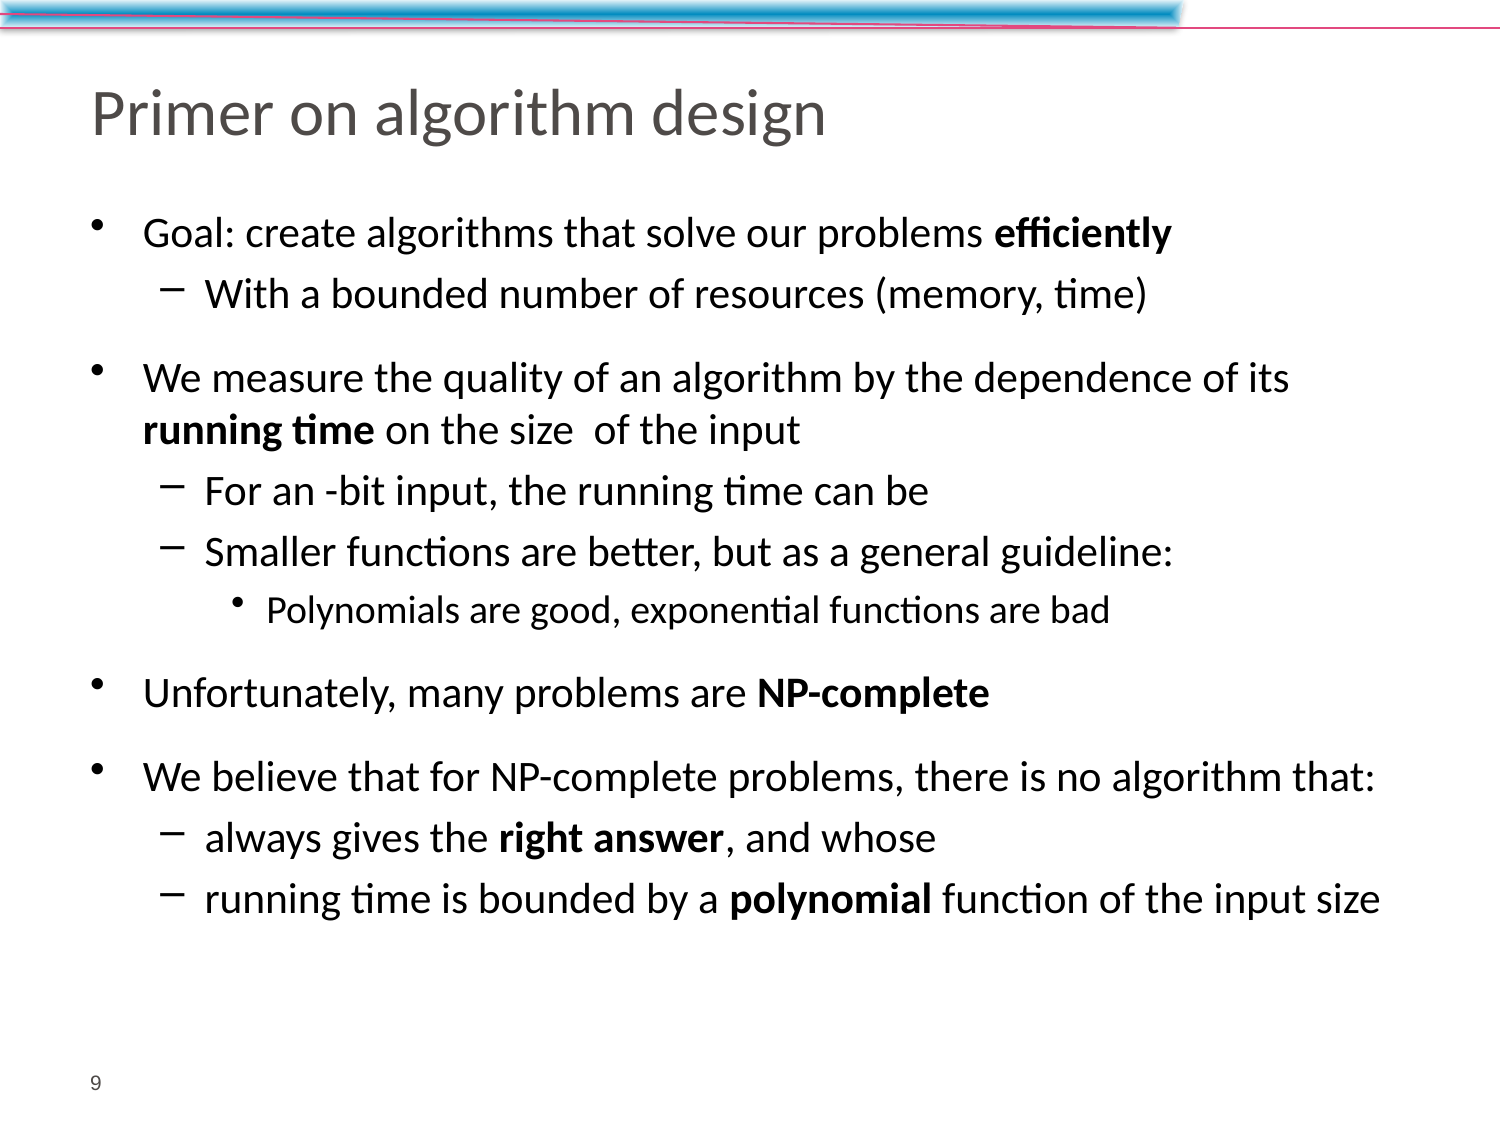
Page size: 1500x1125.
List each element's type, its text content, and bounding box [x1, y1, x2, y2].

picture [300, 356, 1164, 845]
slide_number 9 [75, 1069, 396, 1115]
title Primer on algorithm design [76, 57, 1427, 161]
